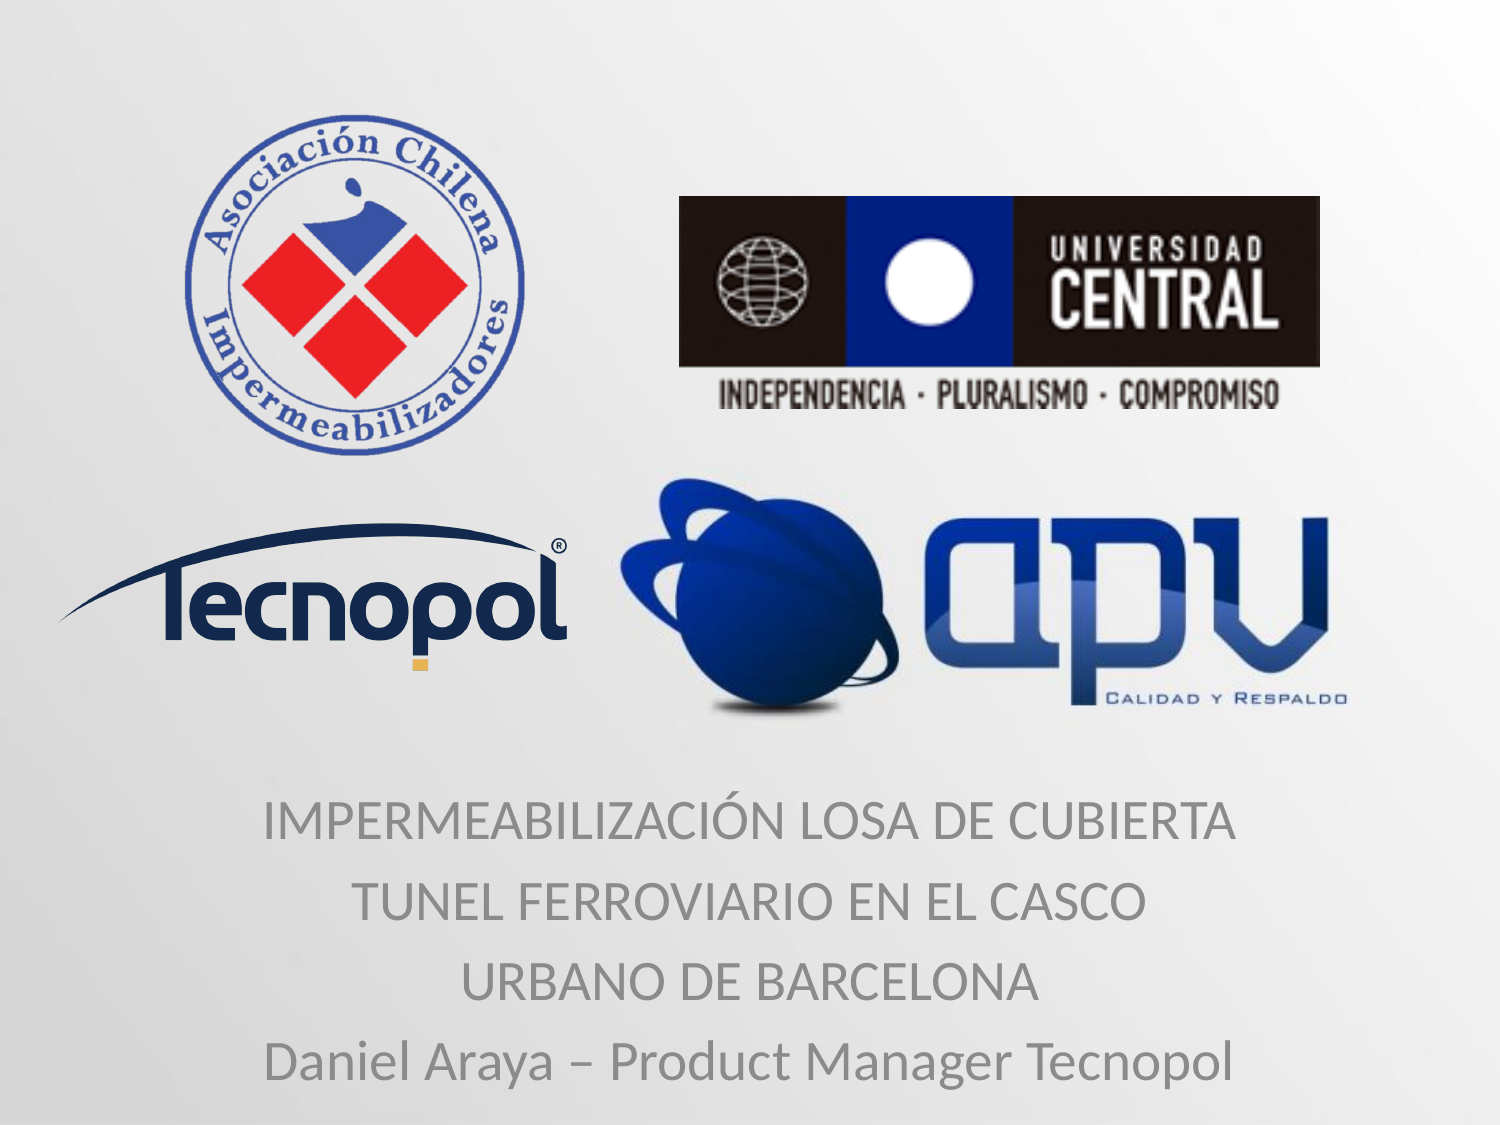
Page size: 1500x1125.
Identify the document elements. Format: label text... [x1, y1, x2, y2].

picture [0, 0, 1500, 1125]
subtitle IMPERMEABILIZACIÓN LOSA DE CUBIERTA TUNEL FERROVIARIO EN EL CASCO URBANO DE BARCELONA Daniel Araya – Product Manager Tecnopol [225, 774, 1275, 1106]
